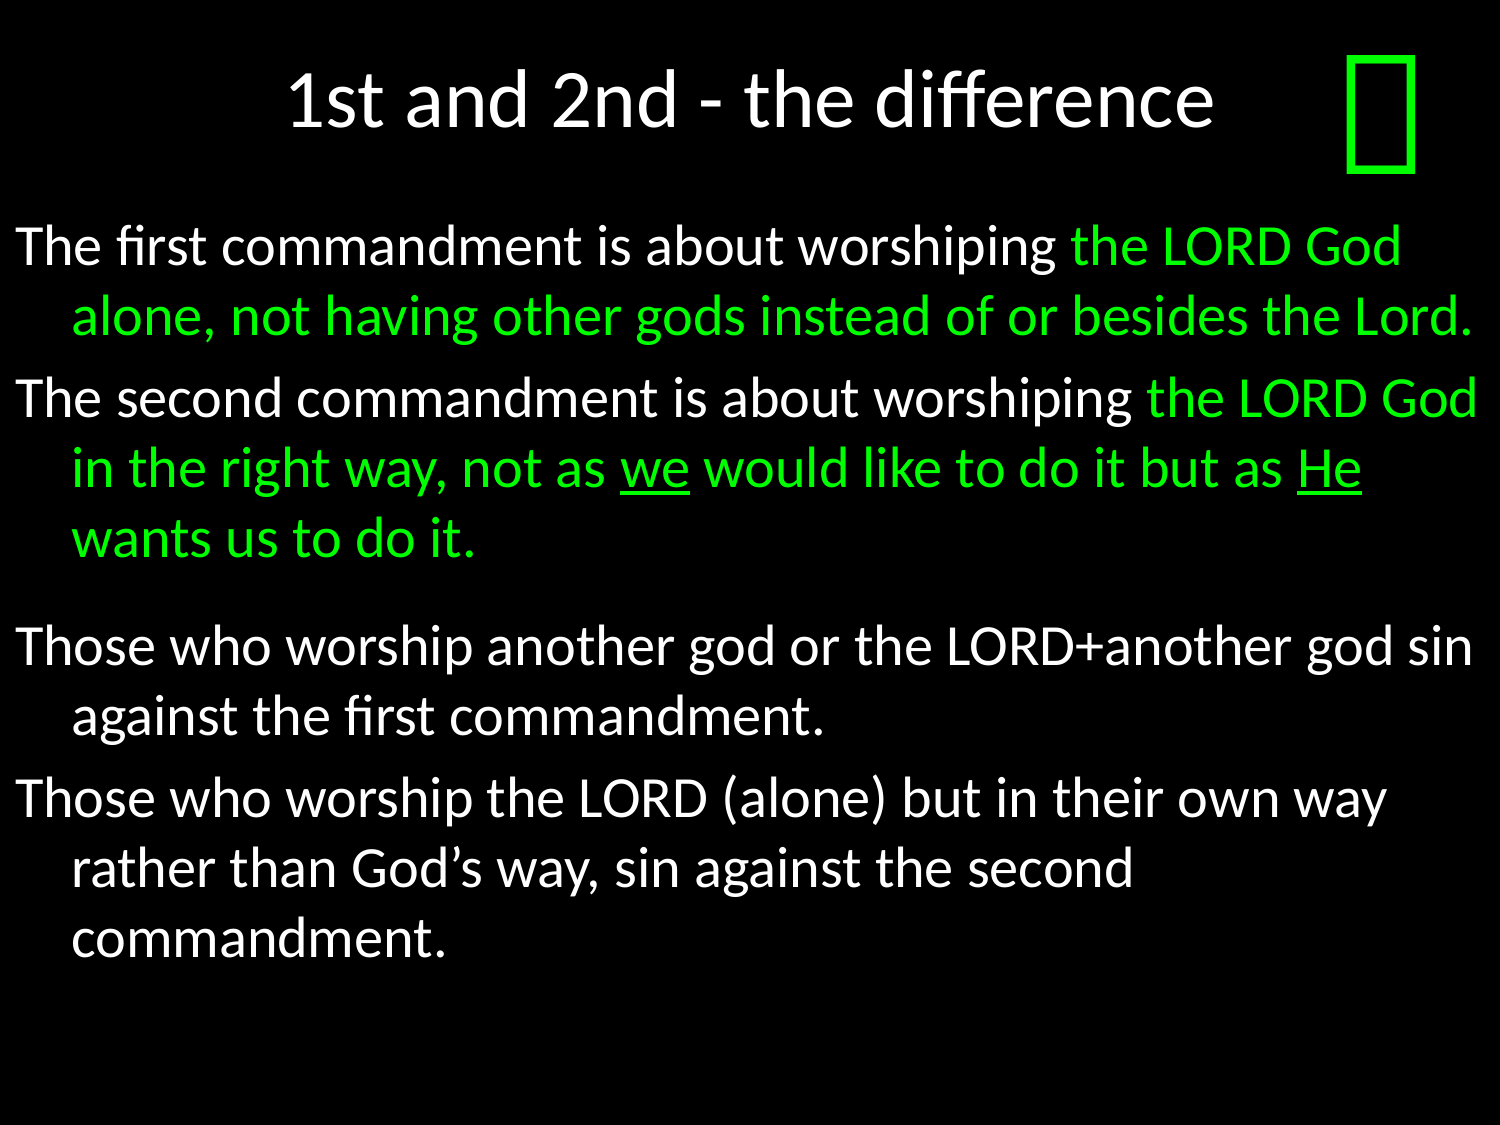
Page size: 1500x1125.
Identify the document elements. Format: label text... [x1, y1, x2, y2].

list The first commandment is about worshiping the LORD God alone, not having other gods instead of or besides the Lord. The second commandment is about worshiping the LORD God in the right way, not as we would like to do it but as He wants us to do it. Those who worship another god or the LORD+another god sin against the first commandment. Those who worship the LORD (alone) but in their own way rather than God’s way, sin against the second commandment. [0, 200, 1500, 1125]
text_box  [1262, 0, 1500, 215]
title 1st and 2nd - the difference [0, 0, 1262, 188]
